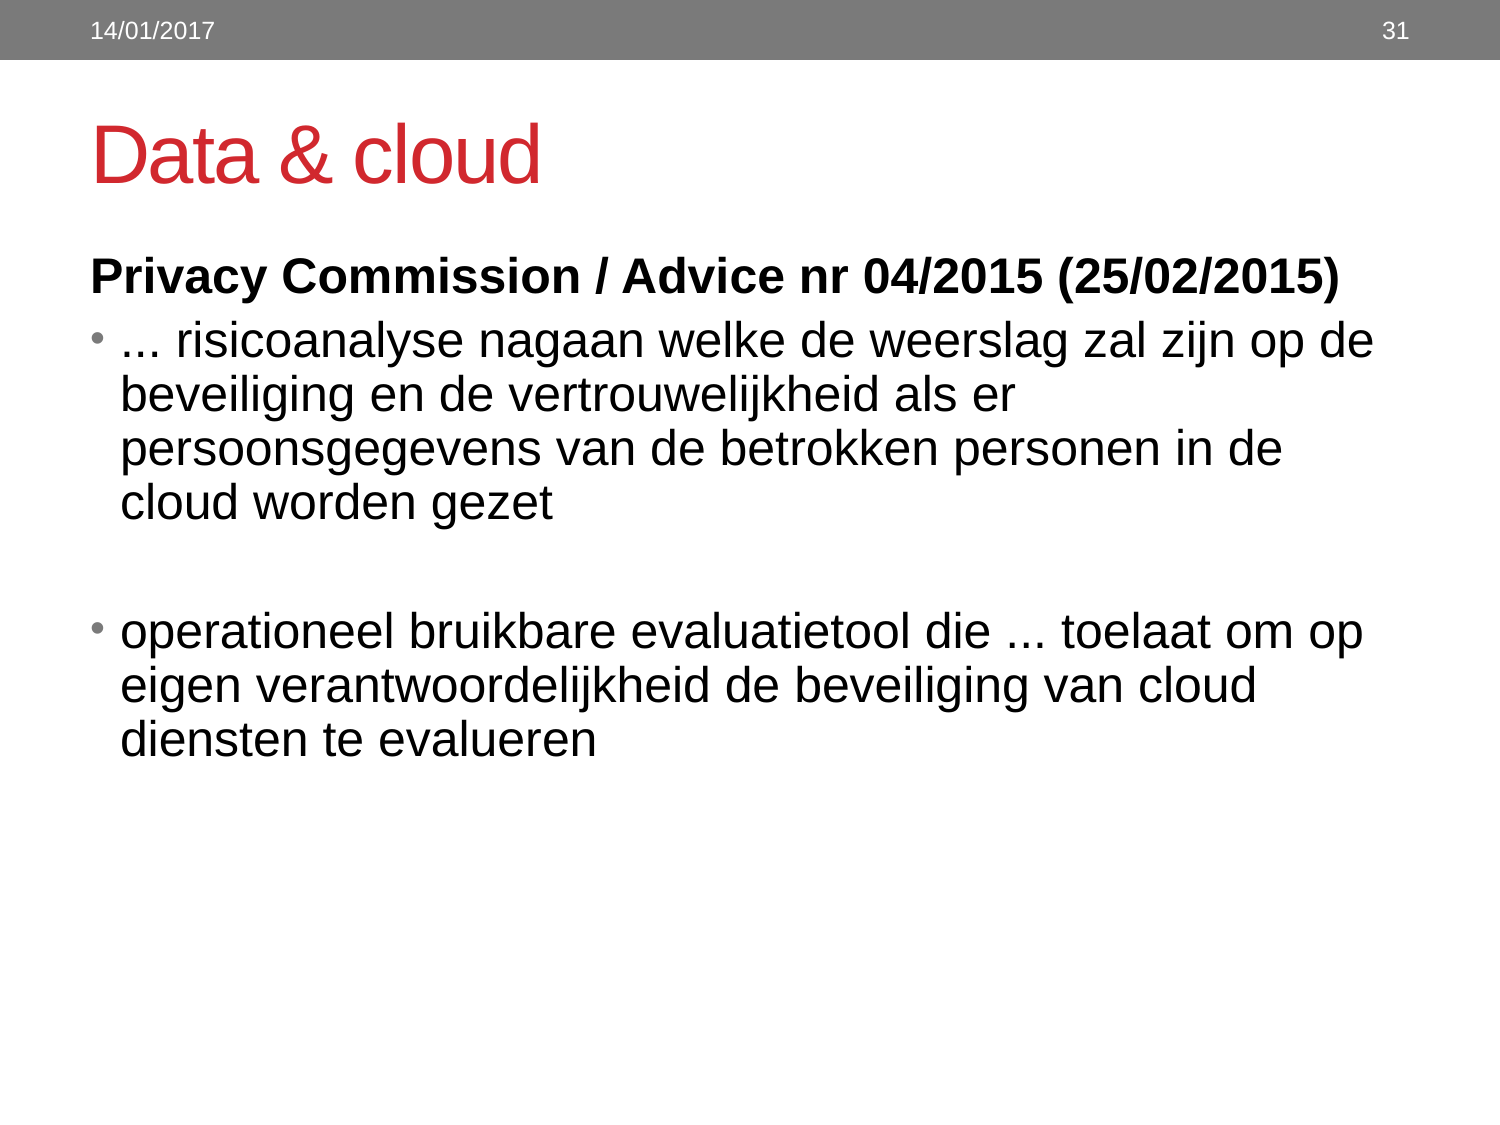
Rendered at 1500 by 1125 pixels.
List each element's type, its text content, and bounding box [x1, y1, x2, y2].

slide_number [75, 3, 550, 57]
list Privacy Commission / Advice nr 04/2015 (25/02/2015) ... risicoanalyse nagaan welke de weerslag zal zijn op de beveiliging en de vertrouwelijkheid als er persoonsgegevens van de betrokken personen in de cloud worden gezet operationeel bruikbare evaluatietool die ... toelaat om op eigen verantwoordelijkheid de beveiliging van cloud diensten te evalueren [75, 241, 1425, 1055]
slide_number 31 [1250, 3, 1425, 57]
title Data & cloud [75, 69, 1425, 232]
